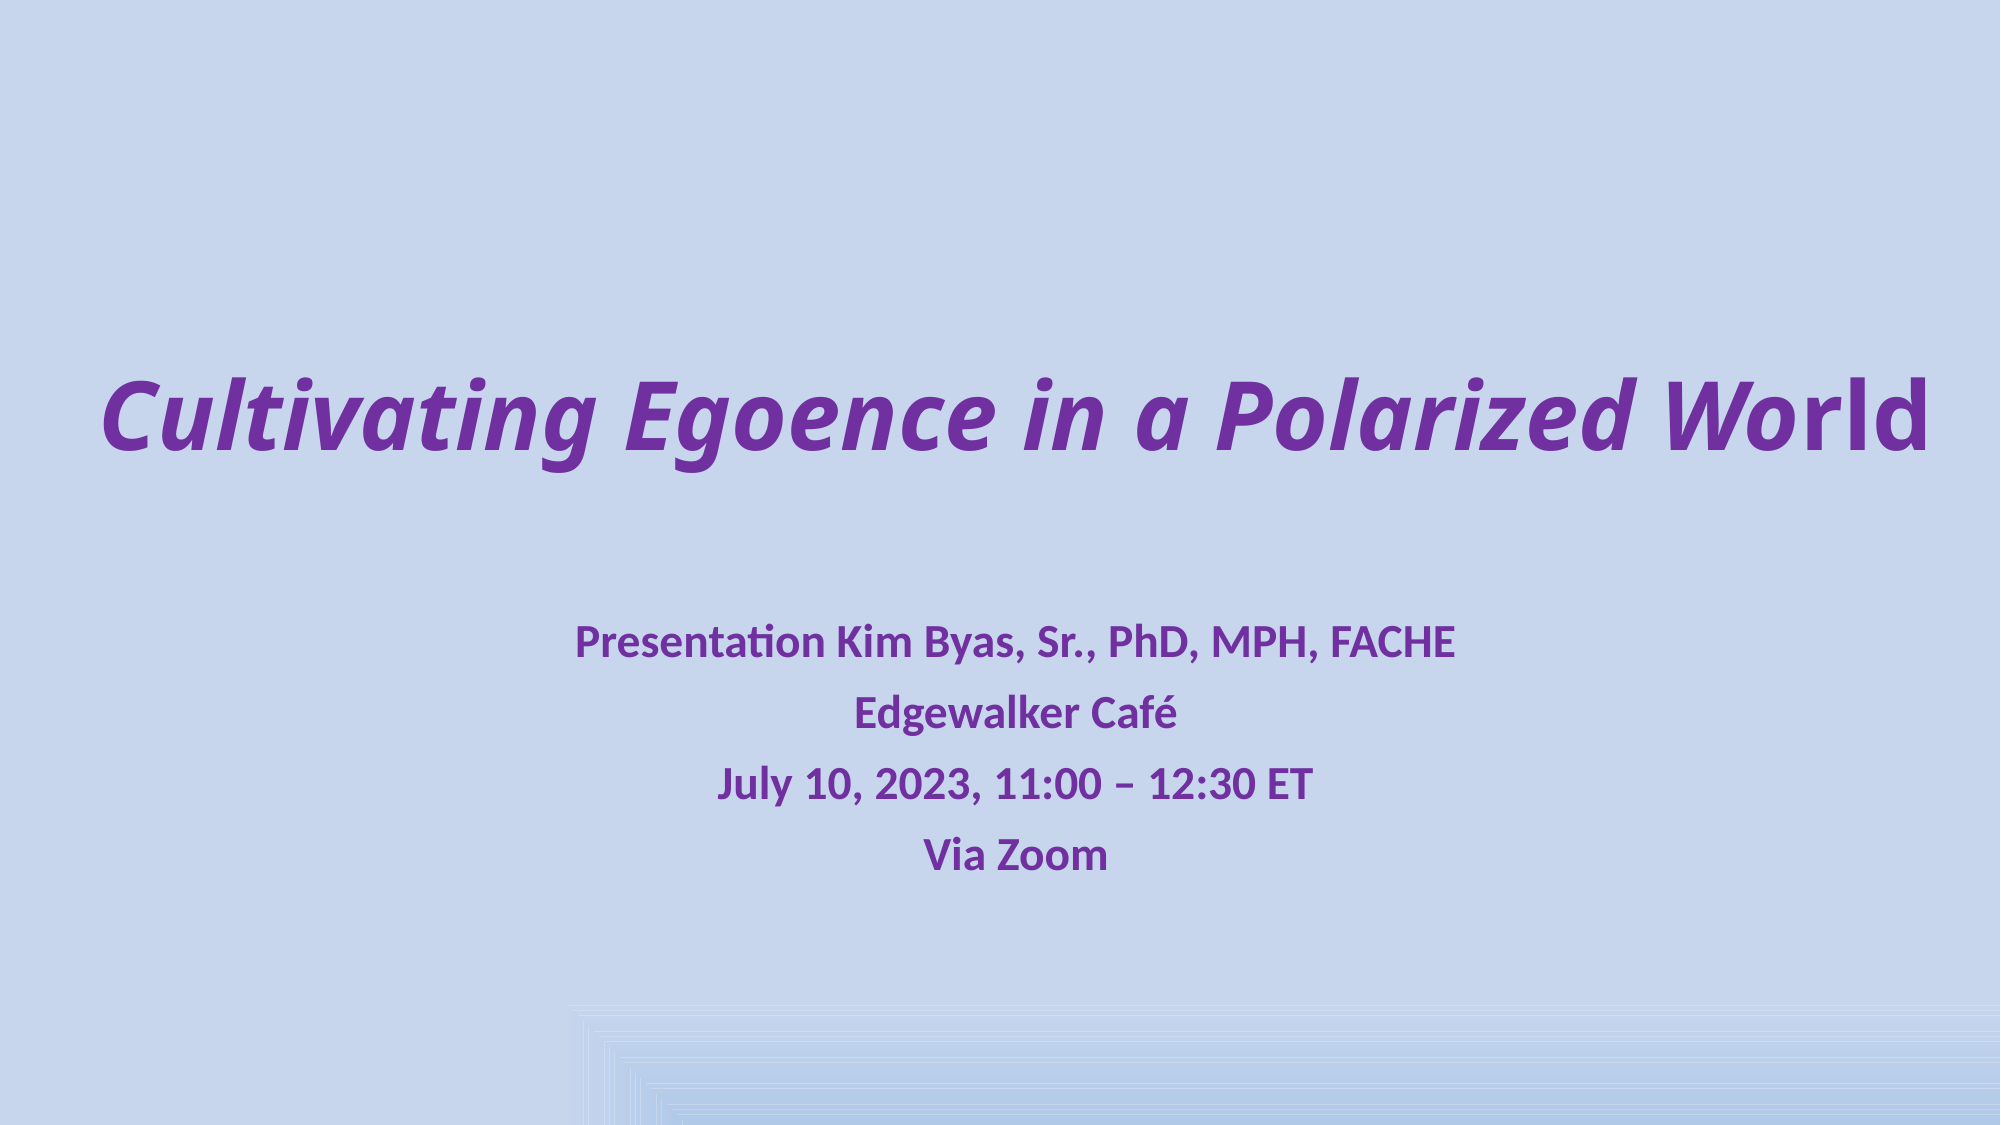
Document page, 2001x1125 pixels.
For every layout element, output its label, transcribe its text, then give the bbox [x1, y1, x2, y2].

title Cultivating Egoence in a Polarized World [83, 333, 1950, 479]
subtitle Presentation Kim Byas, Sr., PhD, MPH, FACHE Edgewalker Café July 10, 2023, 11:00 – 12:30 ET Via Zoom [451, 609, 1581, 891]
